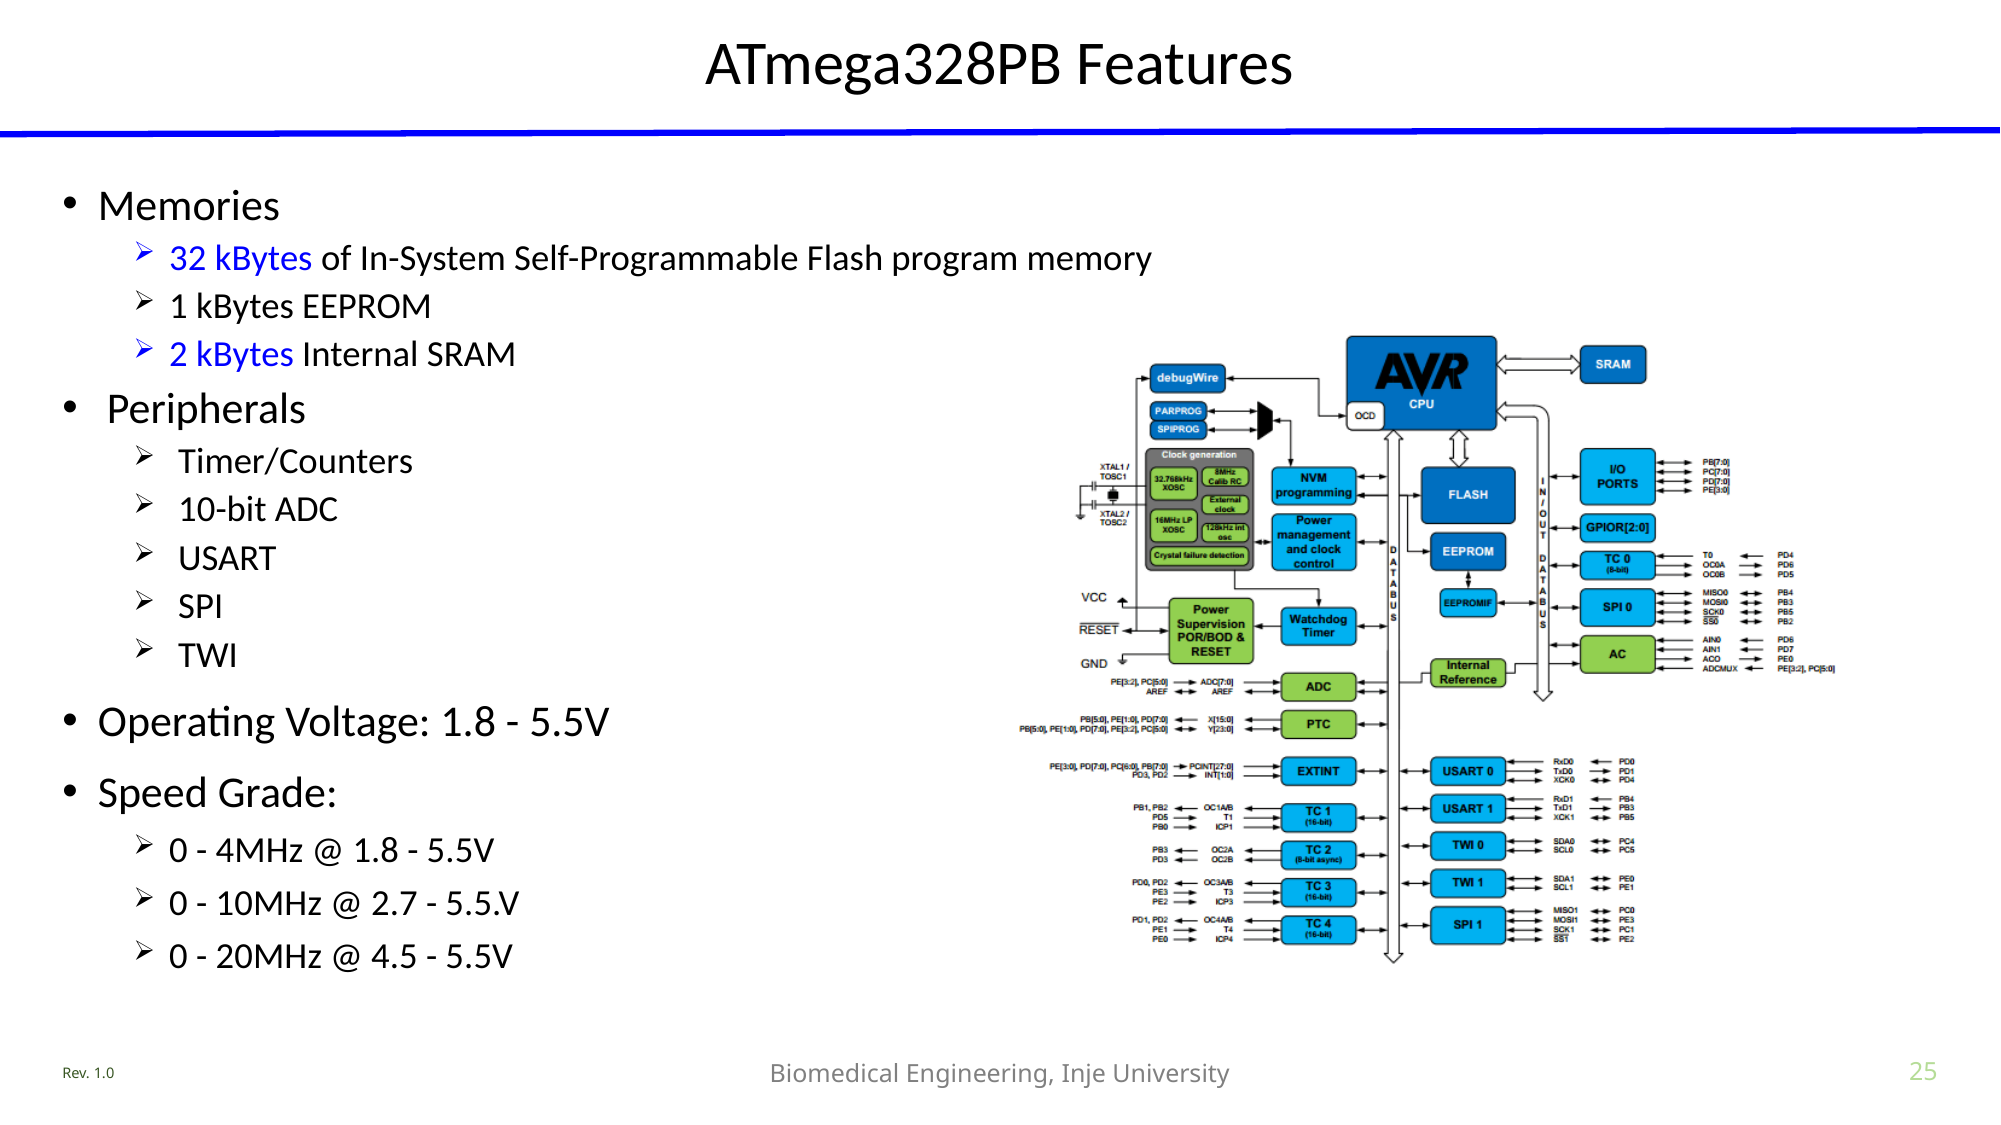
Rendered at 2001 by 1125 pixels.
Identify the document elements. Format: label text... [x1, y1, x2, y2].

list Memories 32 kBytes of In-System Self-Programmable Flash program memory 1 kBytes EEPROM 2 kBytes Internal SRAM Peripherals Timer/Counters 10-bit ADC USART SPI TWI Operating Voltage: 1.8 - 5.5V Speed Grade: 0 - 4MHz @ 1.8 - 5.5V 0 - 10MHz @ 2.7 - 5.5.V 0 - 20MHz @ 4.5 - 5.5V [47, 163, 1953, 986]
footer Biomedical Engineering, Inje University [662, 1042, 1338, 1102]
slide_number Rev. 1.0 [47, 1042, 588, 1102]
slide_number 25 [1412, 1042, 1953, 1102]
title ATmega328PB Features [47, 23, 1953, 106]
picture [1006, 331, 1848, 995]
